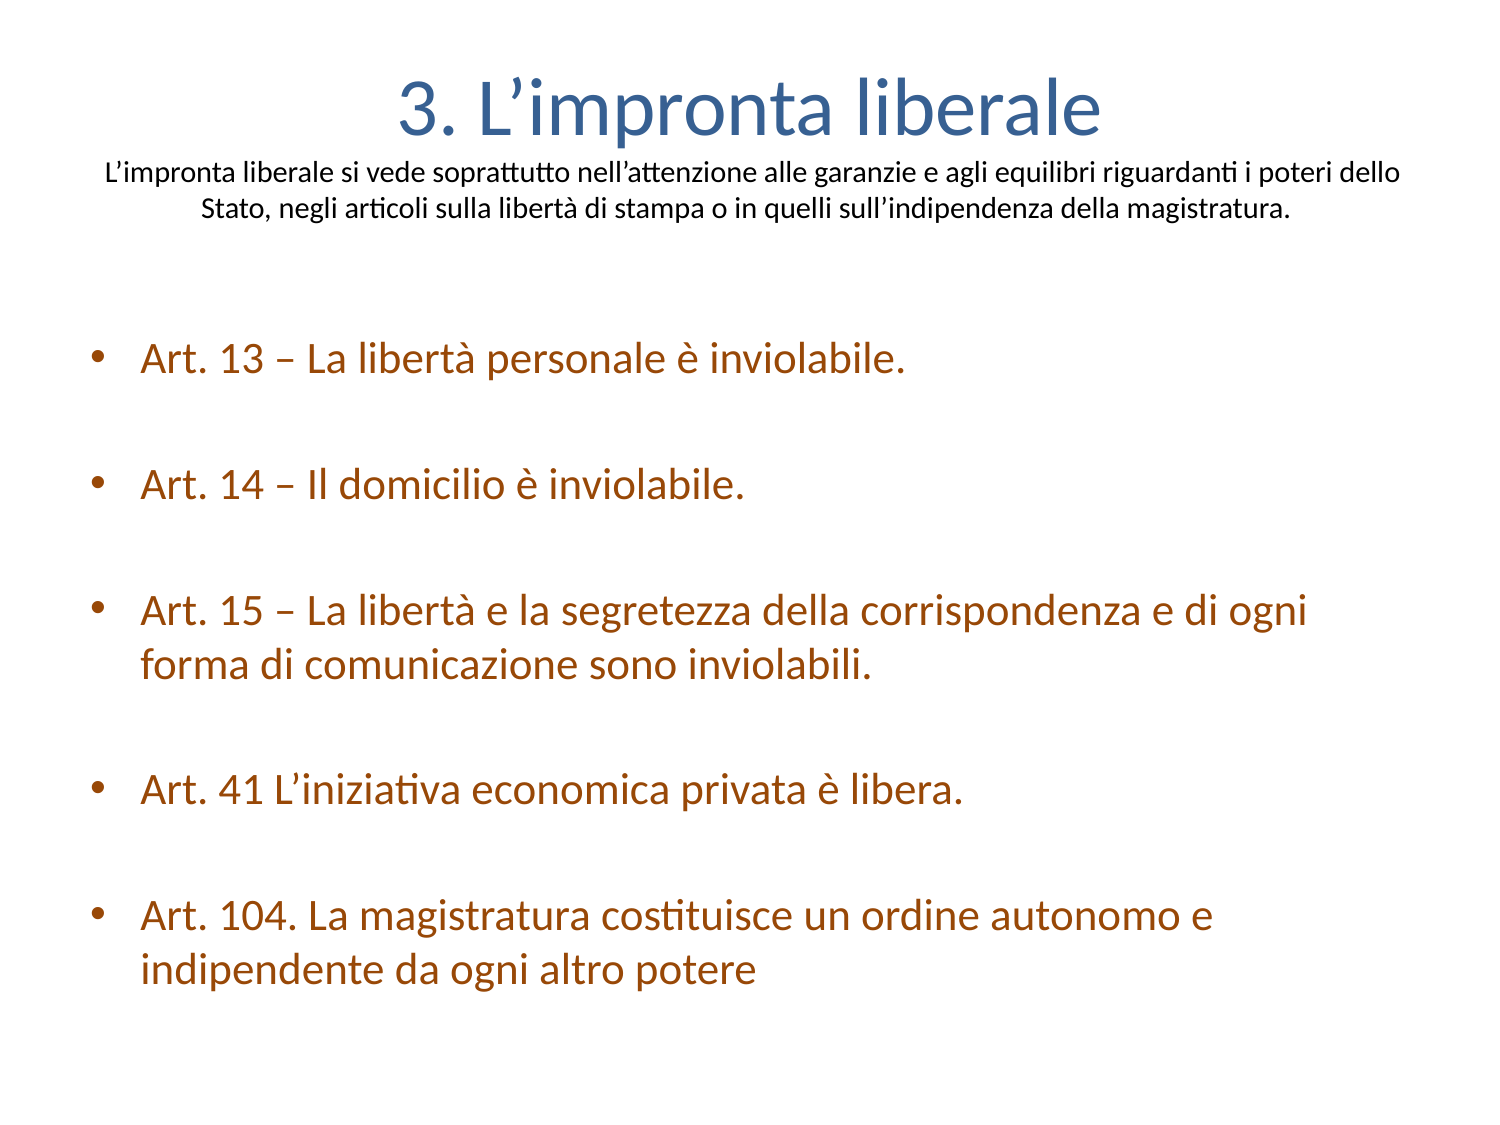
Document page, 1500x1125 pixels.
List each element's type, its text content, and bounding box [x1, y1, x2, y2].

title 3. L’impronta liberale L’impronta liberale si vede soprattutto nell’attenzione alle garanzie e agli equilibri riguardanti i poteri dello Stato, negli articoli sulla libertà di stampa o in quelli sull’indipendenza della magistratura. [75, 45, 1425, 233]
list Art. 13 – La libertà personale è inviolabile. Art. 14 – Il domicilio è inviolabile. Art. 15 – La libertà e la segretezza della corrispondenza e di ogni forma di comunicazione sono inviolabili. Art. 41 L’iniziativa economica privata è libera. Art. 104. La magistratura costituisce un ordine autonomo e indipendente da ogni altro potere [75, 262, 1425, 1005]
